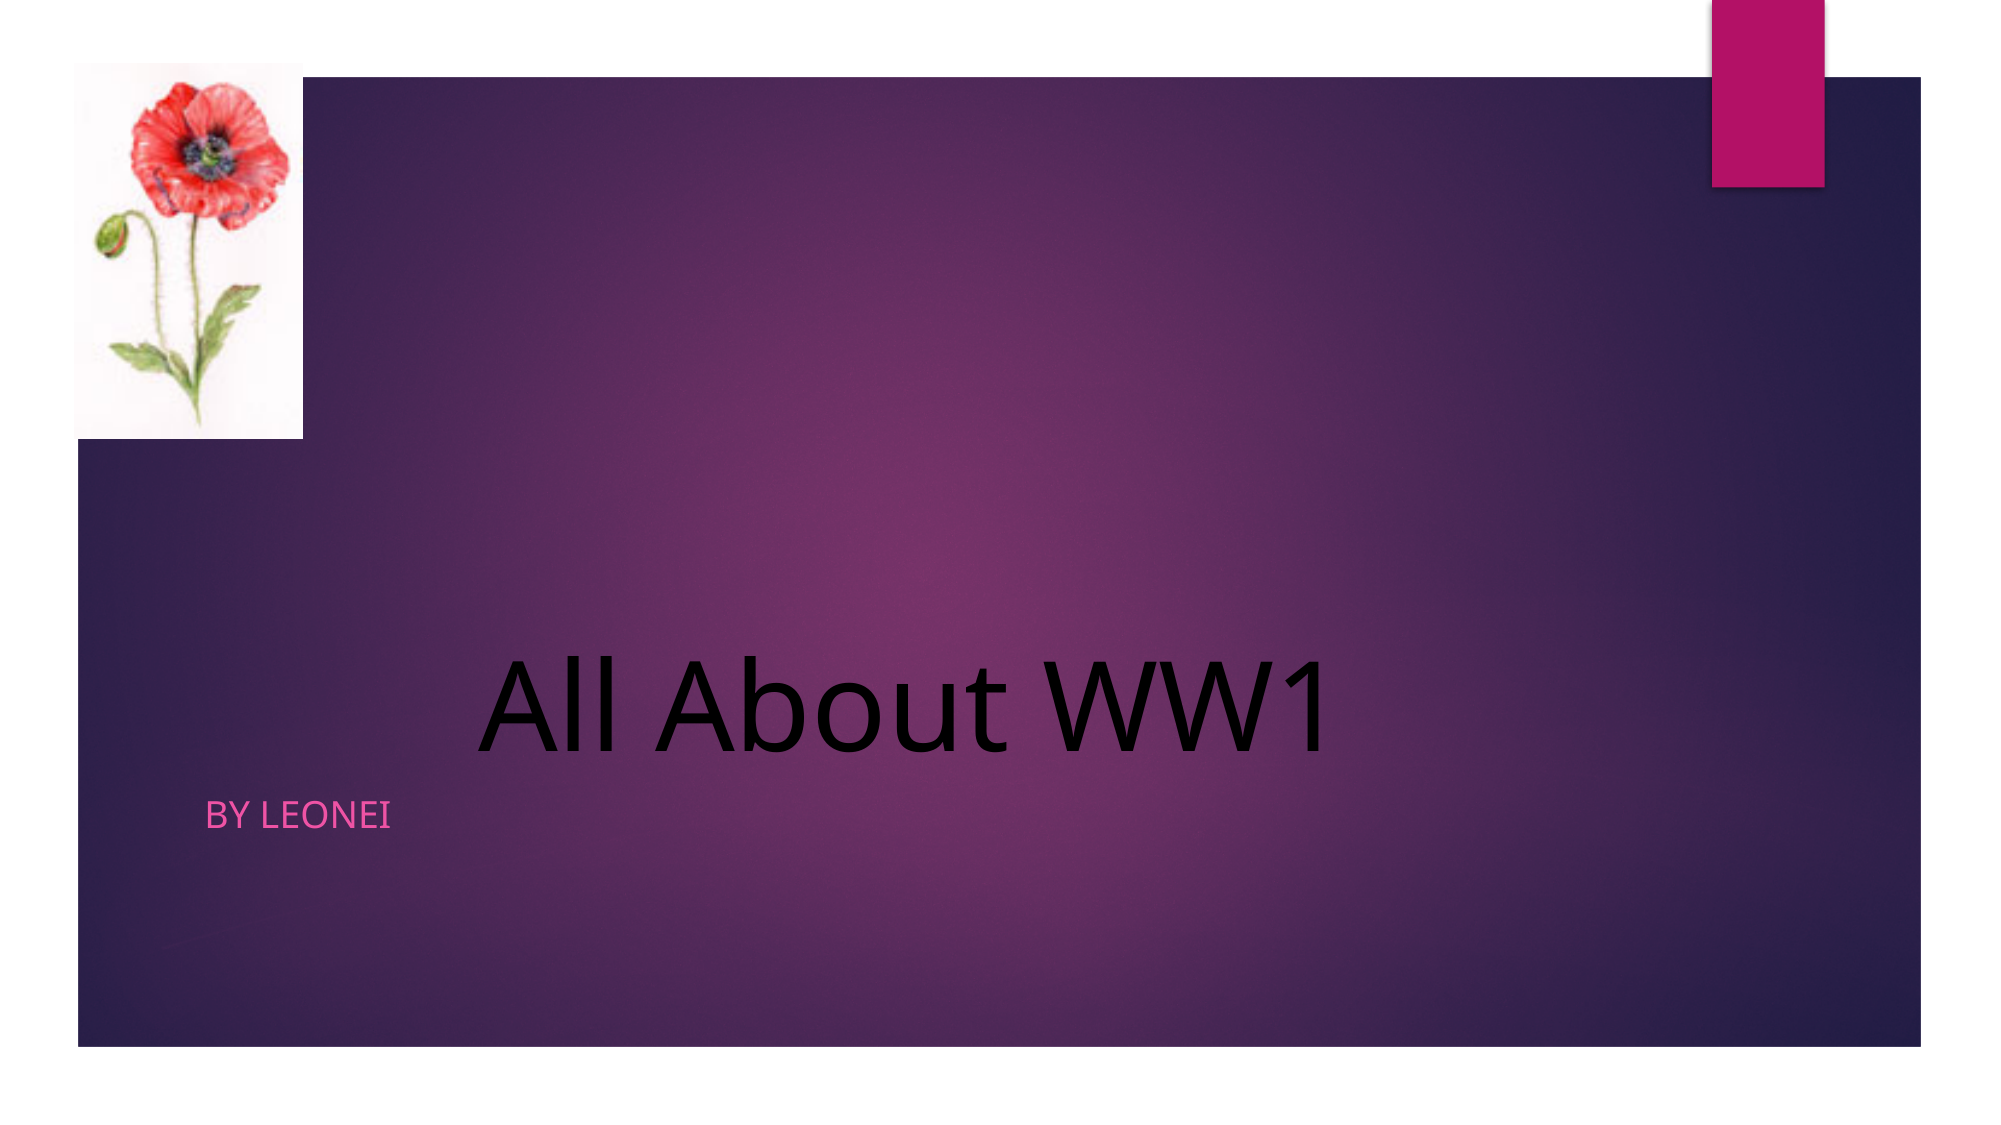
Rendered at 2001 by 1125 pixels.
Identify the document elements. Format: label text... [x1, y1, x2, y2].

subtitle BY LEONEI [189, 783, 1638, 925]
title All About WW1 [188, 344, 1637, 784]
picture [73, 62, 303, 439]
